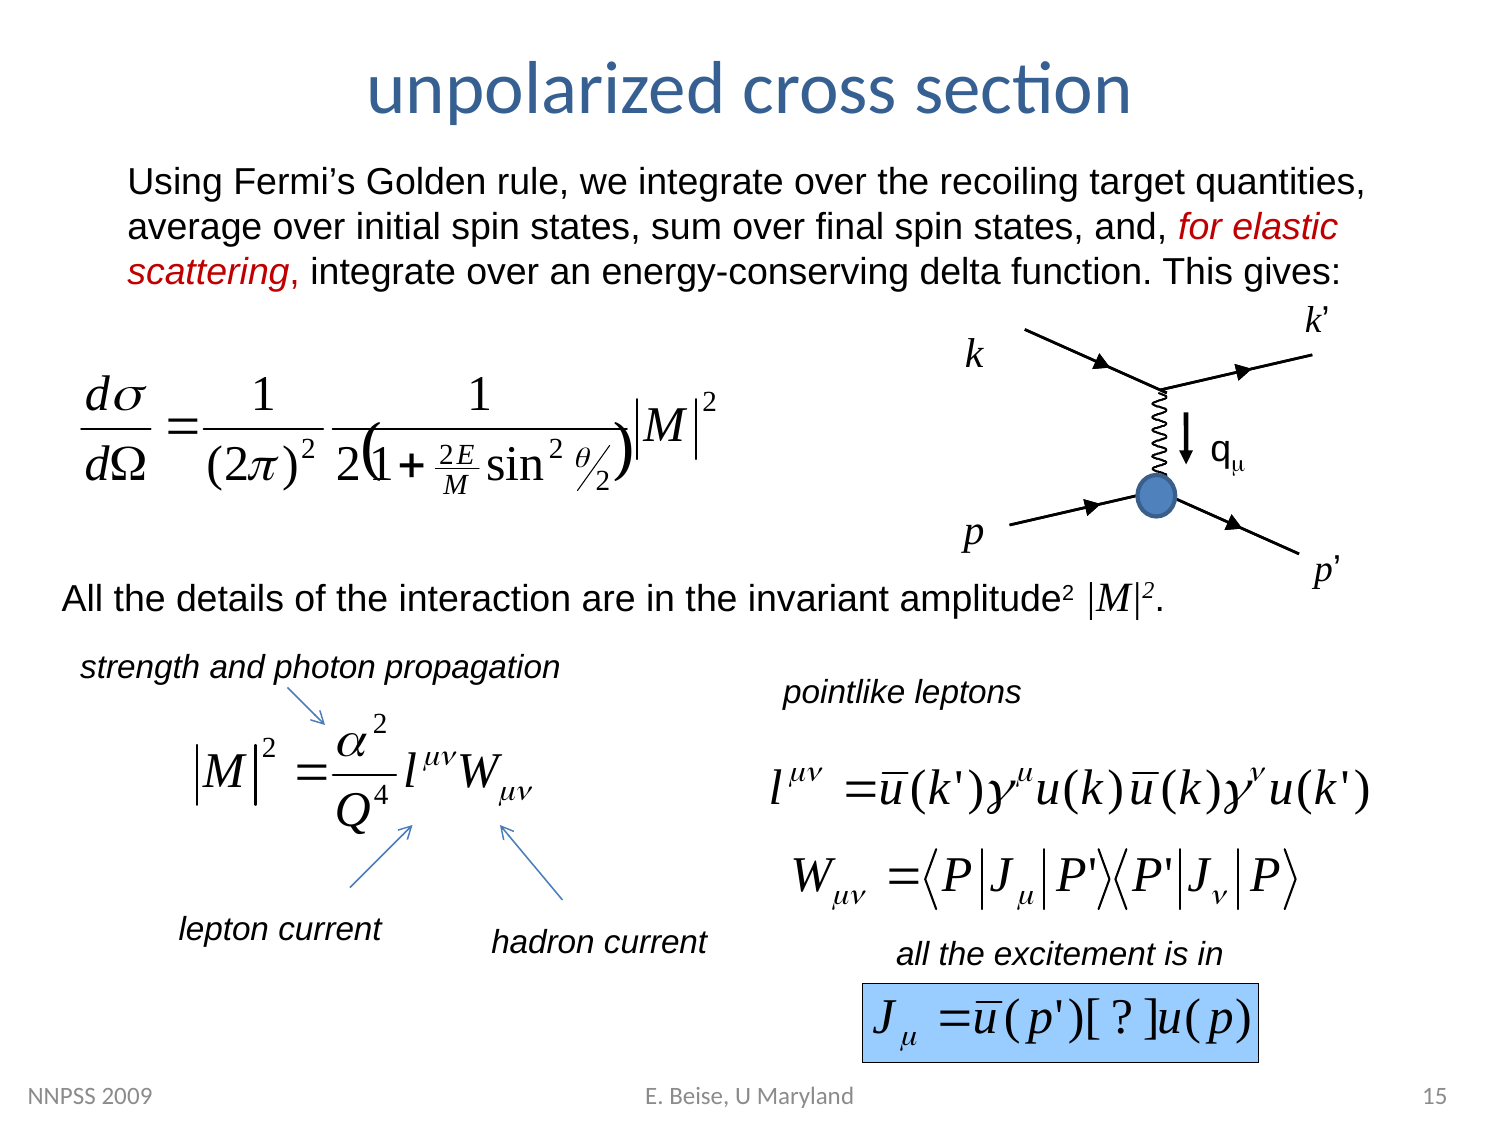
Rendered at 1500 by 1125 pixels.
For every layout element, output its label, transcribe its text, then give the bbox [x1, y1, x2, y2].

text_box strength and photon propagation [65, 637, 577, 693]
slide_number 15 [1112, 1065, 1463, 1125]
text_box pointlike leptons [768, 662, 1038, 718]
slide_number NNPSS 2009 [12, 1065, 363, 1125]
title unpolarized cross section [74, 24, 1426, 143]
footer E. Beise, U Maryland [512, 1065, 988, 1125]
text_box lepton current [163, 899, 398, 955]
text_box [862, 983, 1259, 1063]
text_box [287, 687, 326, 726]
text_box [493, 830, 569, 894]
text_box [949, 287, 1376, 588]
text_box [187, 699, 542, 846]
text_box all the excitement is in [881, 930, 1240, 980]
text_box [349, 824, 413, 888]
text_box hadron current [476, 912, 723, 968]
text_box All the details of the interaction are in the invariant amplitude2 |M|2. [46, 562, 1181, 628]
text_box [762, 749, 1380, 826]
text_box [787, 837, 1309, 922]
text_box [72, 362, 728, 505]
text_box Using Fermi’s Golden rule, we integrate over the recoiling target quantities, average over initial spin states, sum over final spin states, and, for elastic scattering, integrate over an energy-conserving delta function. This gives: [112, 149, 1388, 300]
